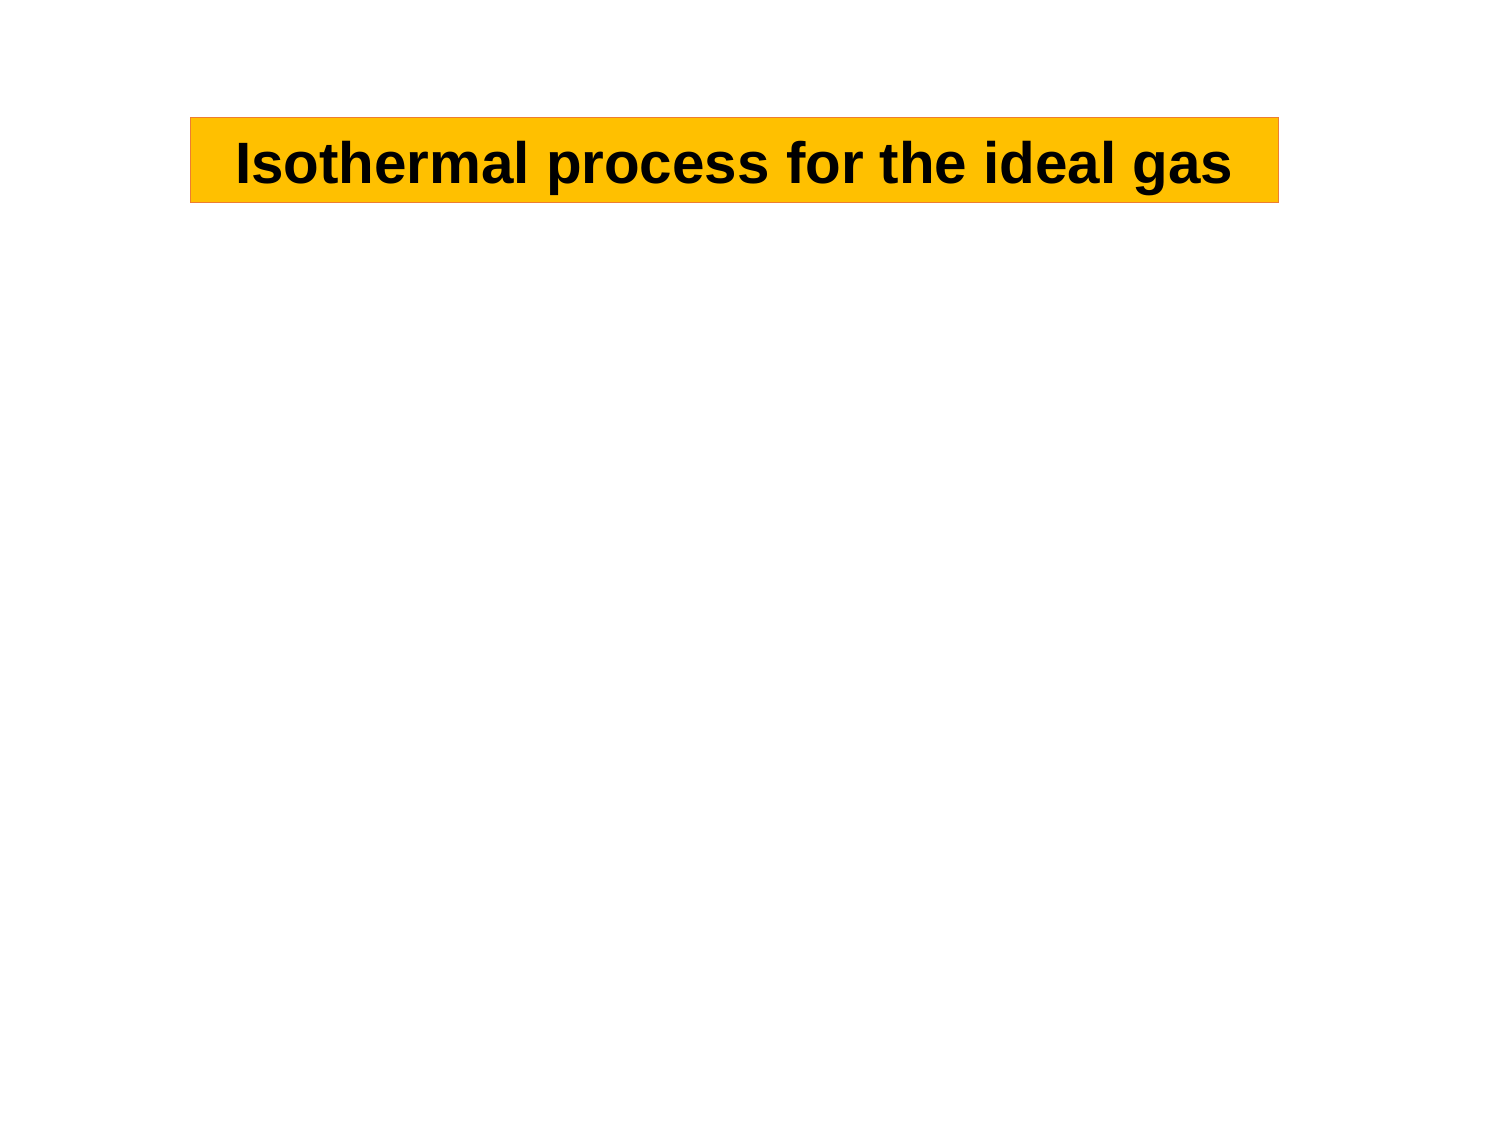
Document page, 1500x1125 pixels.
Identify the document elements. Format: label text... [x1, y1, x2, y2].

text_box Isothermal process for the ideal gas [190, 117, 1279, 203]
